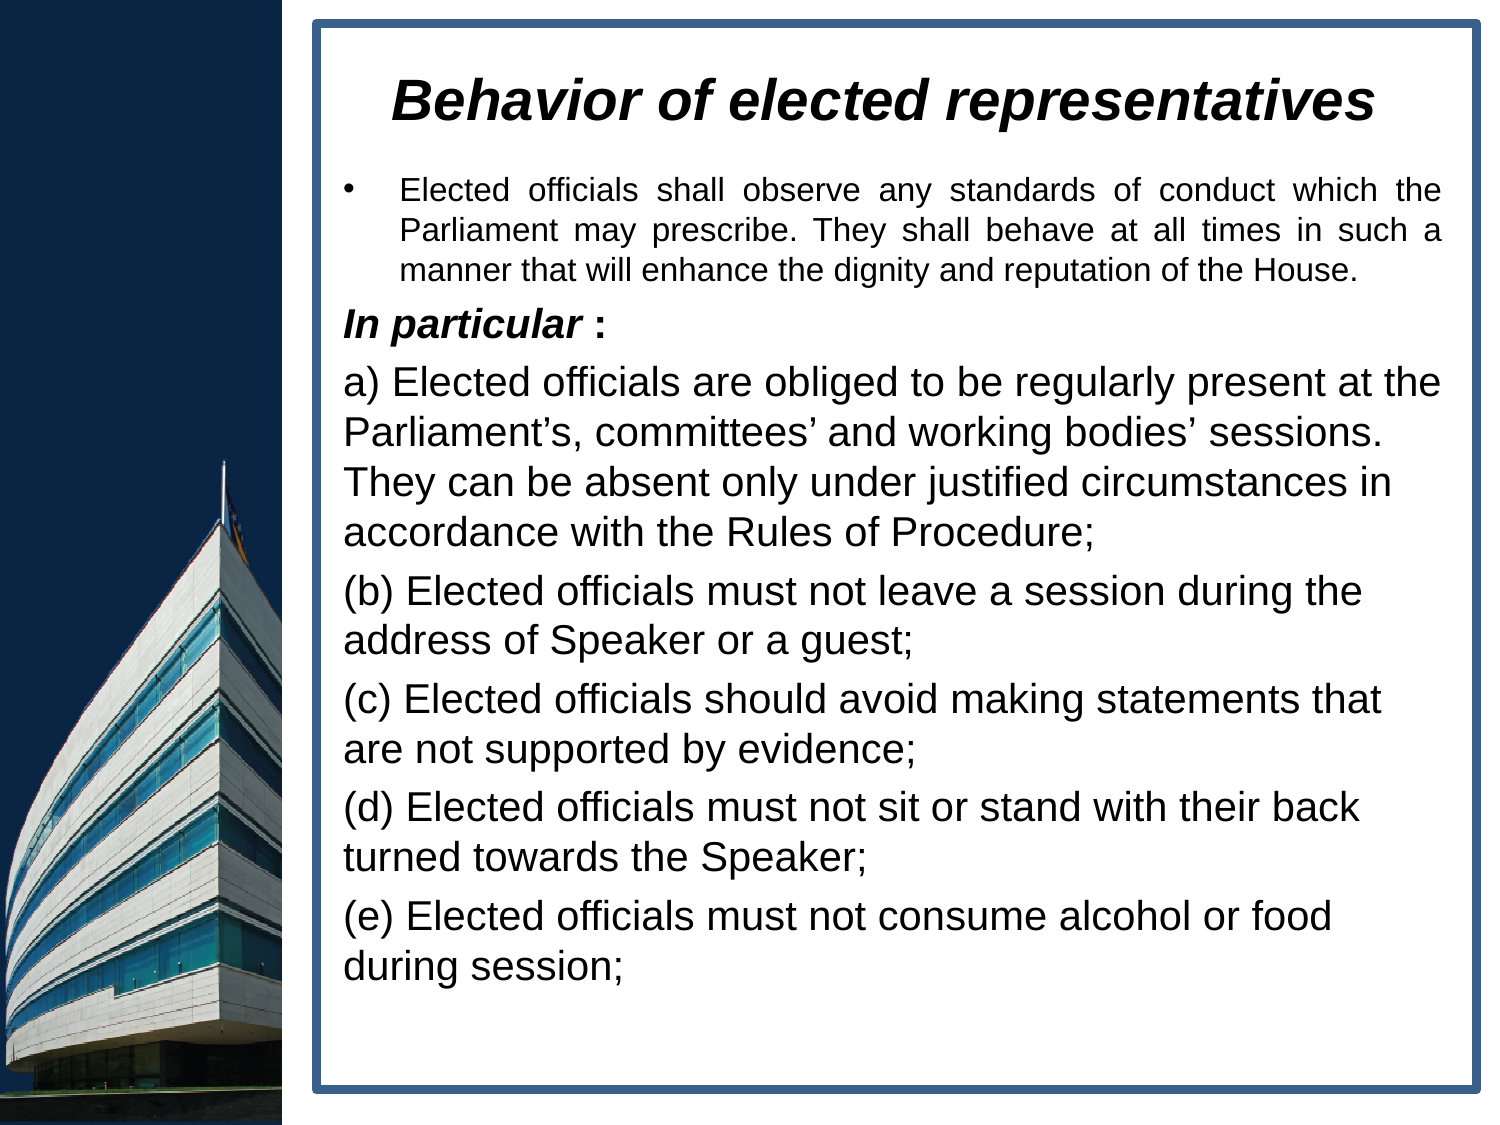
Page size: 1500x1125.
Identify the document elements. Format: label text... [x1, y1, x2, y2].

text_box [314, 21, 1479, 1092]
title Behavior of elected representatives [328, 45, 1442, 149]
list Elected officials shall observe any standards of conduct which the Parliament may prescribe. They shall behave at all times in such a manner that will enhance the dignity and reputation of the House. In particular : a) Elected officials are obliged to be regularly present at the Parliament’s, committees’ and working bodies’ sessions. They can be absent only under justified circumstances in accordance with the Rules of Procedure; (b) Elected officials must not leave a session during the address of Speaker or a guest; (c) Elected officials should avoid making statements that are not supported by evidence; (d) Elected officials must not sit or stand with their back turned towards the Speaker; (e) Elected officials must not consume alcohol or food during session; [328, 160, 1459, 1079]
picture [0, 0, 282, 1125]
